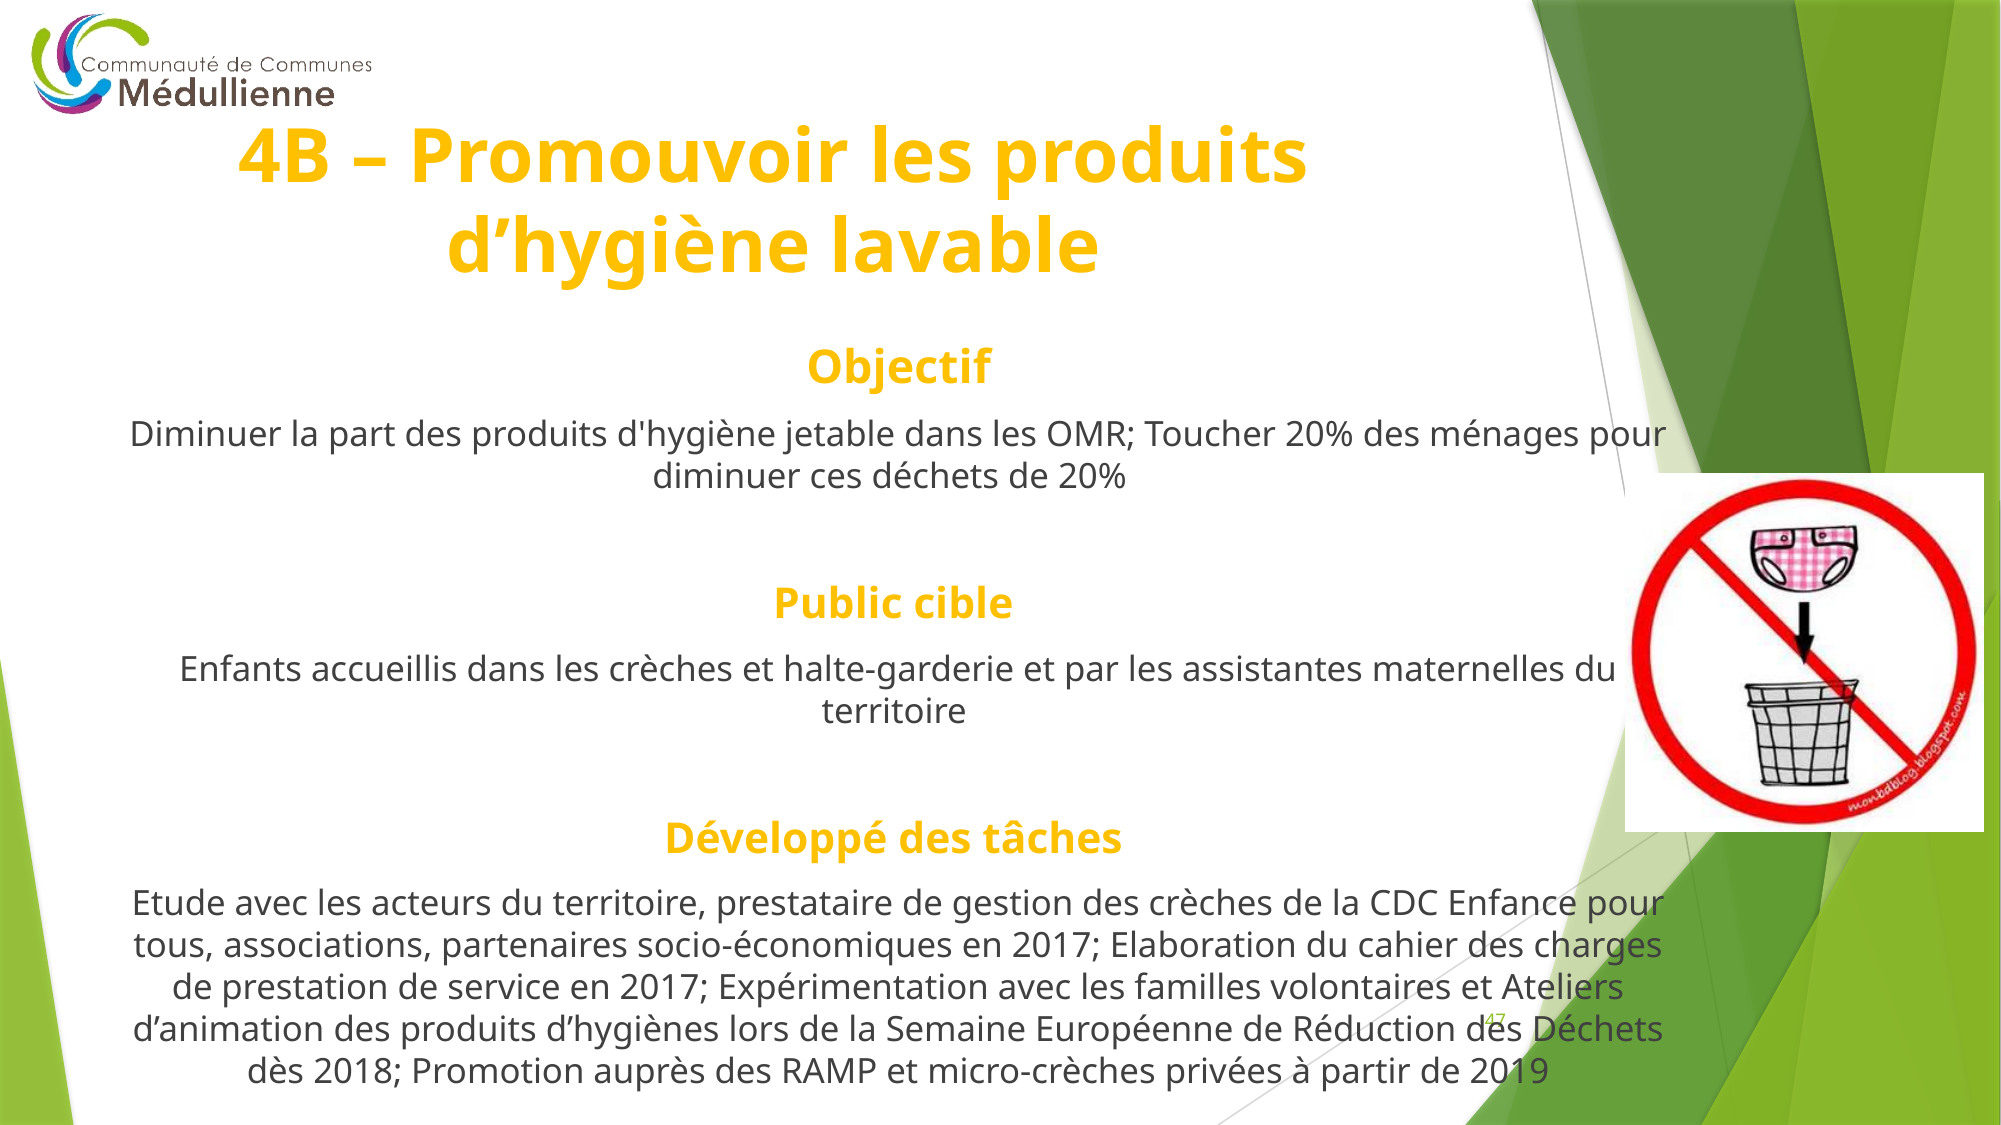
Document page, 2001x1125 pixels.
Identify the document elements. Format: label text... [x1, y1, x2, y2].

list Objectif Diminuer la part des produits d'hygiène jetable dans les OMR; Toucher 20% des ménages pour diminuer ces déchets de 20% Public cible Enfants accueillis dans les crèches et halte-garderie et par les assistantes maternelles du territoire Développé des tâches Etude avec les acteurs du territoire, prestataire de gestion des crèches de la CDC Enfance pour tous, associations, partenaires socio-économiques en 2017; Elaboration du cahier des charges de prestation de service en 2017; Expérimentation avec les familles volontaires et Ateliers d’animation des produits d’hygiènes lors de la Semaine Européenne de Réduction des Déchets dès 2018; Promotion auprès des RAMP et micro-crèches privées à partir de 2019 [111, 329, 1687, 1102]
title 4B – Promouvoir les produits d’hygiène lavable [46, 99, 1522, 317]
picture [1624, 472, 1984, 832]
picture [28, 11, 375, 116]
slide_number 47 [1409, 991, 1522, 1051]
